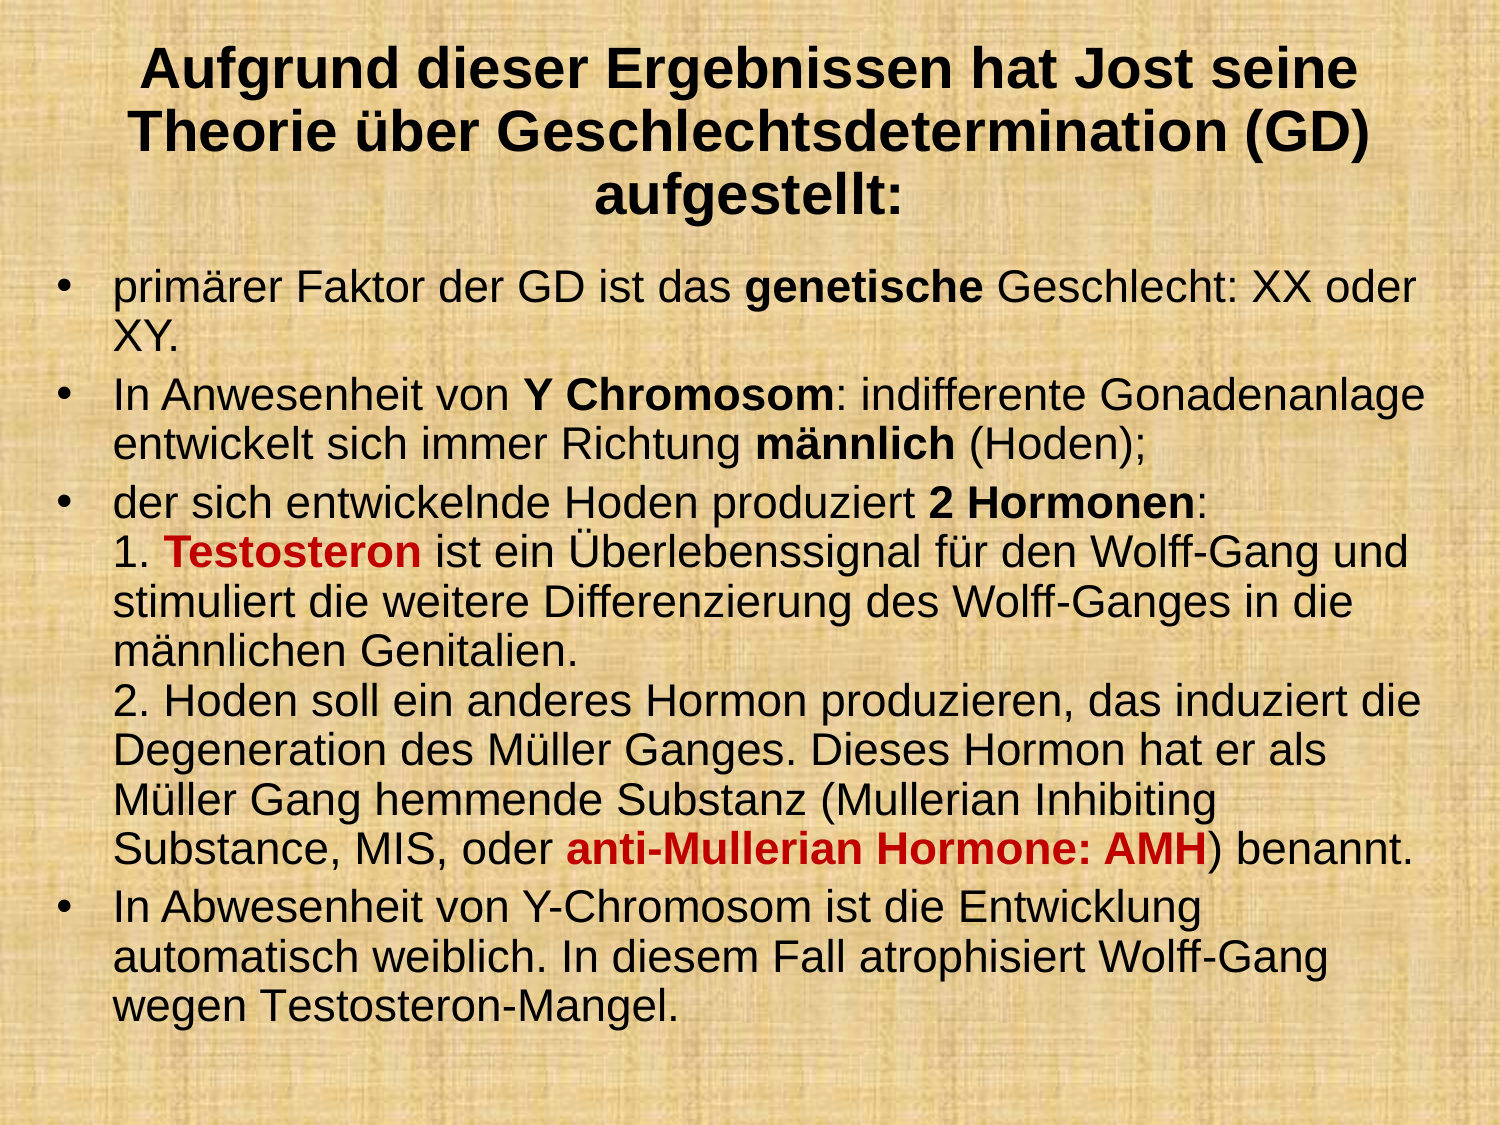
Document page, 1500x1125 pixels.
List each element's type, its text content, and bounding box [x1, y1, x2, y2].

text_box Aufgrund dieser Ergebnissen hat Jost seine Theorie über Geschlechtsdetermination (GD) aufgestellt: [64, 30, 1436, 235]
list primärer Faktor der GD ist das genetische Geschlecht: XX oder XY. In Anwesenheit von Y Chromosom: indifferente Gonadenanlage entwickelt sich immer Richtung männlich (Hoden); der sich entwickelnde Hoden produziert 2 Hormonen: 1. Testosteron ist ein Überlebenssignal für den Wolff-Gang und stimuliert die weitere Differenzierung des Wolff-Ganges in die männlichen Genitalien. 2. Hoden soll ein anderes Hormon produzieren, das induziert die Degeneration des Müller Ganges. Dieses Hormon hat er als Müller Gang hemmende Substanz (Mullerian Inhibiting Substance, MIS, oder anti-Mullerian Hormone: AMH) benannt. In Abwesenheit von Y-Chromosom ist die Entwicklung automatisch weiblich. In diesem Fall atrophisiert Wolff-Gang wegen Testosteron-Mangel. [41, 255, 1447, 1063]
picture [0, 0, 1500, 1125]
